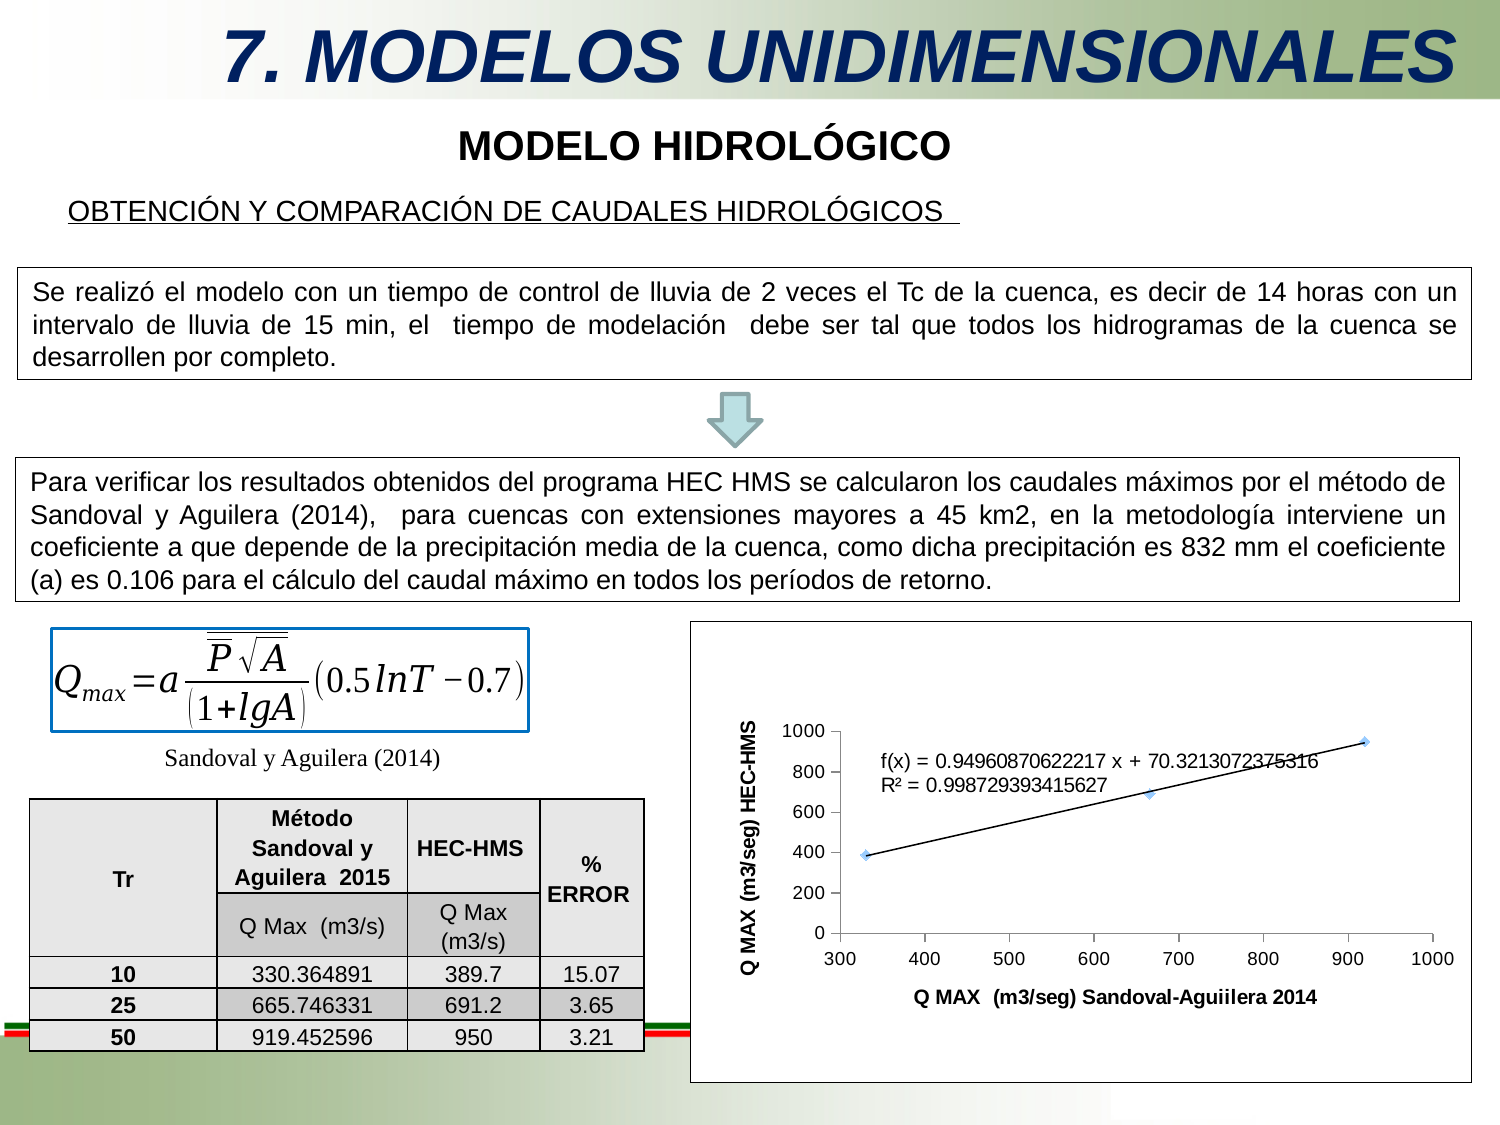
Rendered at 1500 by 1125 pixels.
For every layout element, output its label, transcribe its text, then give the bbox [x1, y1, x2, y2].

table_cell 950 [408, 1021, 539, 1050]
text_box MODELO HIDROLÓGICO [442, 111, 975, 177]
table_cell 665.746331 [218, 989, 407, 1019]
table_header Tr [30, 800, 216, 956]
picture [0, 0, 1500, 1125]
table_header HEC-HMS [408, 800, 539, 892]
chart [690, 620, 1473, 1083]
text_box [706, 391, 764, 449]
table_cell 389.7 [408, 957, 539, 987]
table_cell Q Max (m3/s) [408, 894, 539, 956]
table_cell 50 [30, 1021, 216, 1050]
table_cell 3.21 [541, 1021, 643, 1050]
table_header % ERROR [541, 800, 643, 956]
text_box Para verificar los resultados obtenidos del programa HEC HMS se calcularon los caudales máximos por el método de Sandoval y Aguilera (2014), para cuencas con extensiones mayores a 45 km2, en la metodología interviene un coeficiente a que depende de la precipitación media de la cuenca, como dicha precipitación es 832 mm el coeficiente (a) es 0.106 para el cálculo del caudal máximo en todos los períodos de retorno. [15, 457, 1460, 602]
text_box Se realizó el modelo con un tiempo de control de lluvia de 2 veces el Tc de la cuenca, es decir de 14 horas con un intervalo de lluvia de 15 min, el tiempo de modelación debe ser tal que todos los hidrogramas de la cuenca se desarrollen por completo. [17, 267, 1472, 380]
table_cell 25 [30, 989, 216, 1019]
table_cell Q Max (m3/s) [218, 894, 407, 956]
table_cell 15.07 [541, 957, 643, 987]
text_box Sandoval y Aguilera (2014) [149, 733, 456, 779]
table_cell 919.452596 [218, 1021, 407, 1050]
table_cell 10 [30, 957, 216, 987]
table_cell 3.65 [541, 989, 643, 1019]
table_cell 691.2 [408, 989, 539, 1019]
table_header Método Sandoval y Aguilera 2015 [218, 800, 407, 892]
text_box OBTENCIÓN Y COMPARACIÓN DE CAUDALES HIDROLÓGICOS [53, 184, 1459, 235]
table_cell 330.364891 [218, 957, 407, 987]
title 7. MODELOS UNIDIMENSIONALES [29, 0, 1474, 129]
